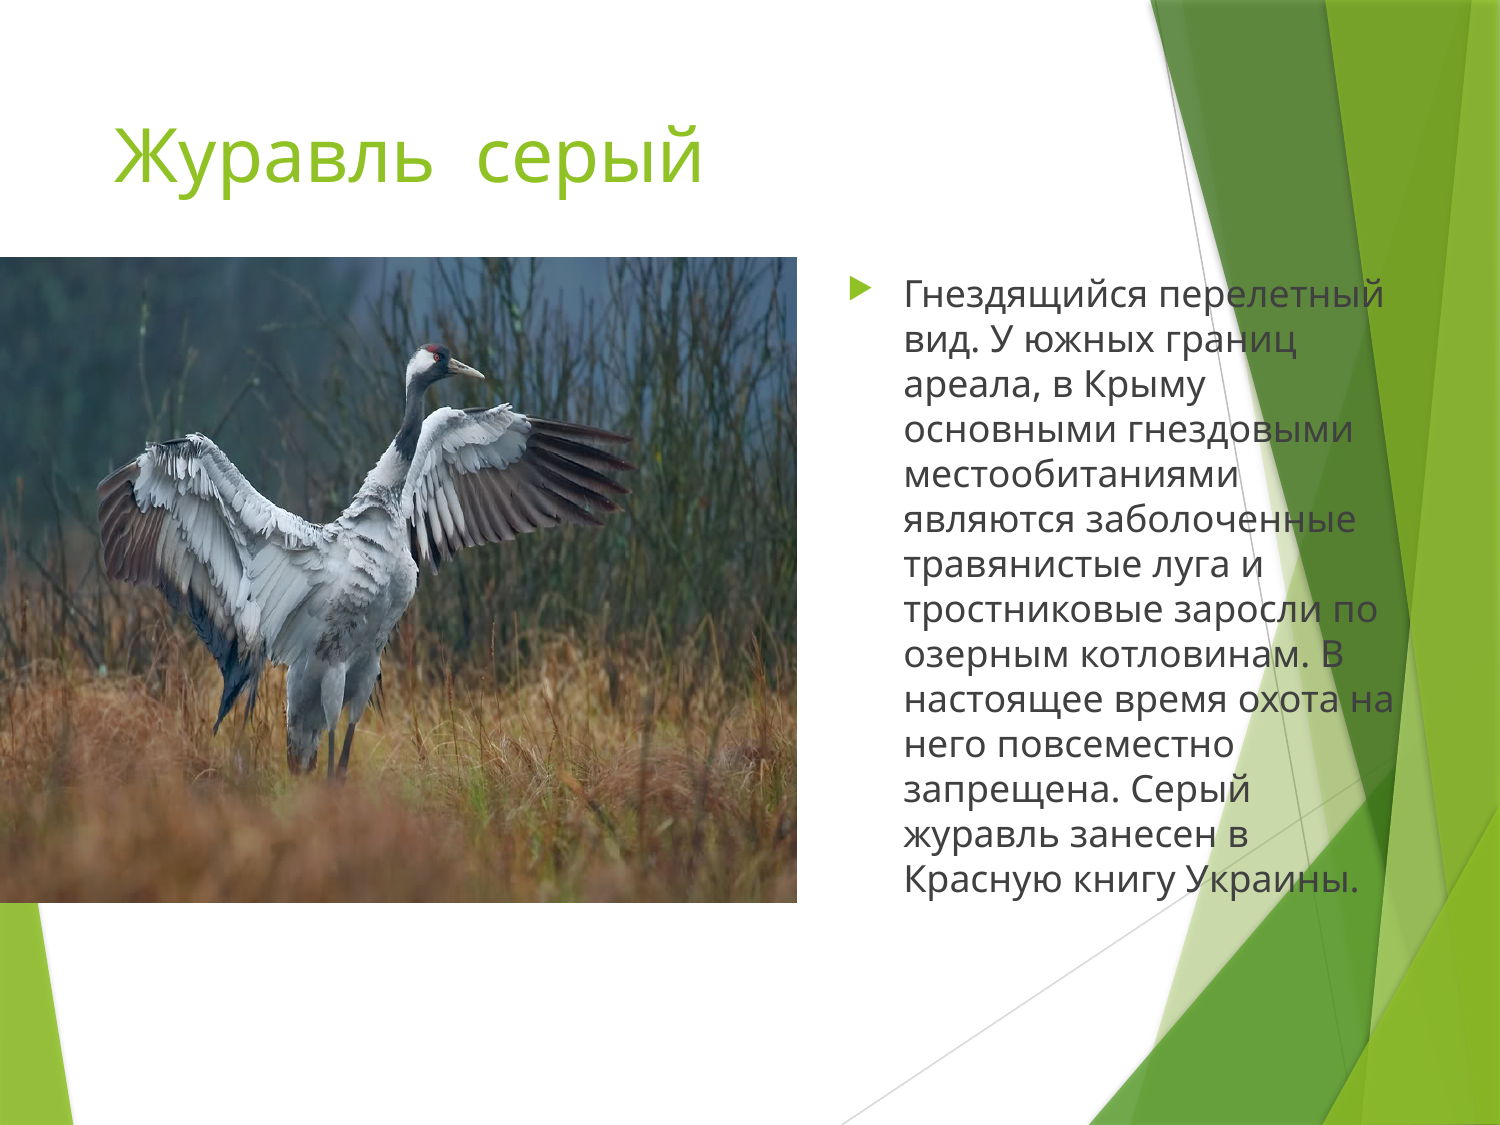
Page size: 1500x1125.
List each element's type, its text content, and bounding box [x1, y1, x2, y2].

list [0, 257, 798, 903]
list Гнездящийся перелетный вид. У южных границ ареала, в Крыму основными гнездовыми местообитаниями являются заболоченные травянистые луга и тростниковые заросли по озерным котловинам. В настоящее время охота на него повсеместно запрещена. Серый журавль занесен в Красную книгу Украины. [832, 262, 1425, 1005]
title Журавль серый [99, 99, 1142, 317]
